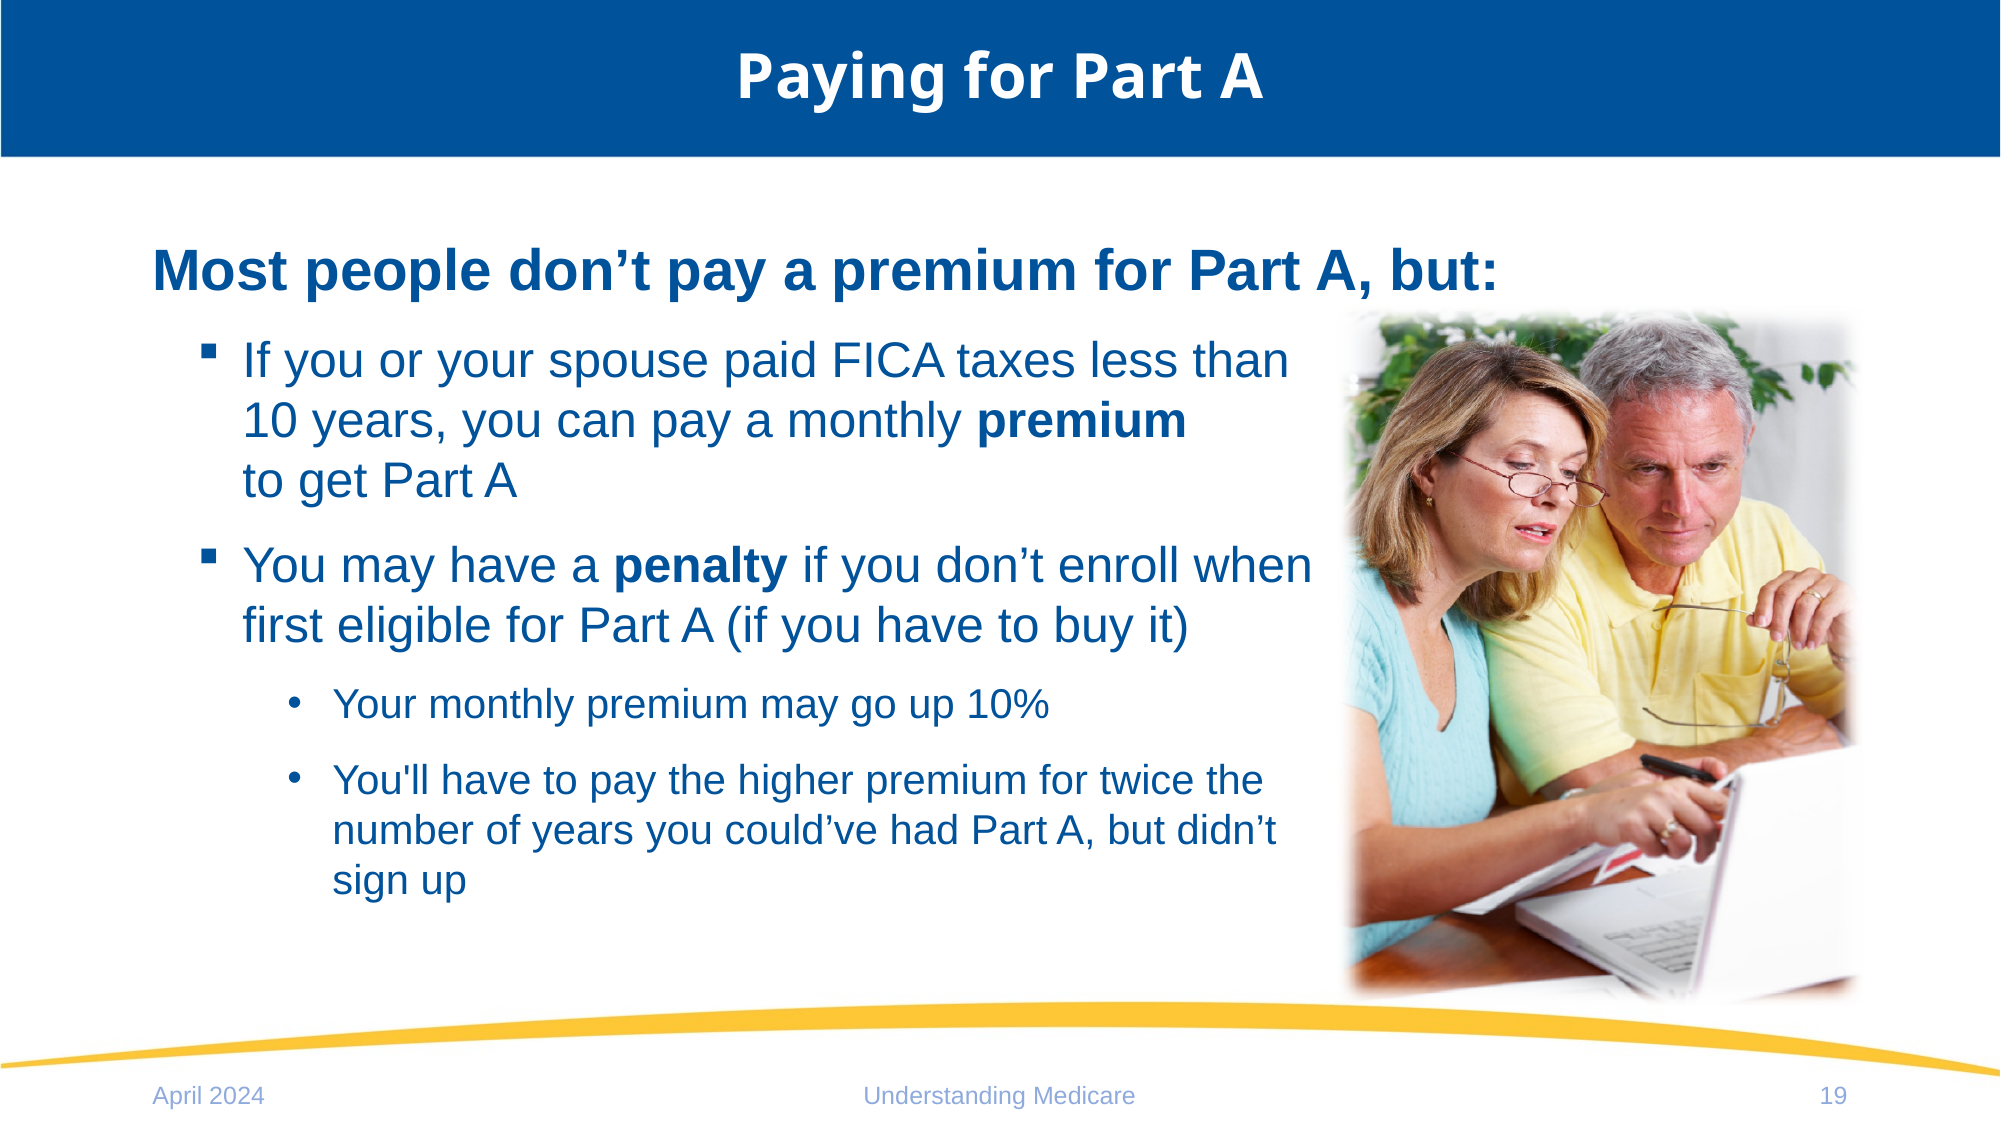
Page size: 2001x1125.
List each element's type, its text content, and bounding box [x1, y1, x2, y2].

slide_number 19 [1412, 1065, 1863, 1125]
picture [0, 0, 2001, 1125]
footer Understanding Medicare [662, 1065, 1338, 1125]
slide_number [137, 1065, 588, 1125]
list Most people don’t pay a premium for Part A, but: If you or your spouse paid FICA taxes less than 10 years, you can pay a monthly premium to get Part A You may have a penalty if you don’t enroll when first eligible for Part A (if you have to buy it) Your monthly premium may go up 10% You'll have to pay the higher premium for twice the number of years you could’ve had Part A, but didn’t sign up [137, 224, 1530, 970]
title Paying for Part A [0, 0, 2000, 158]
